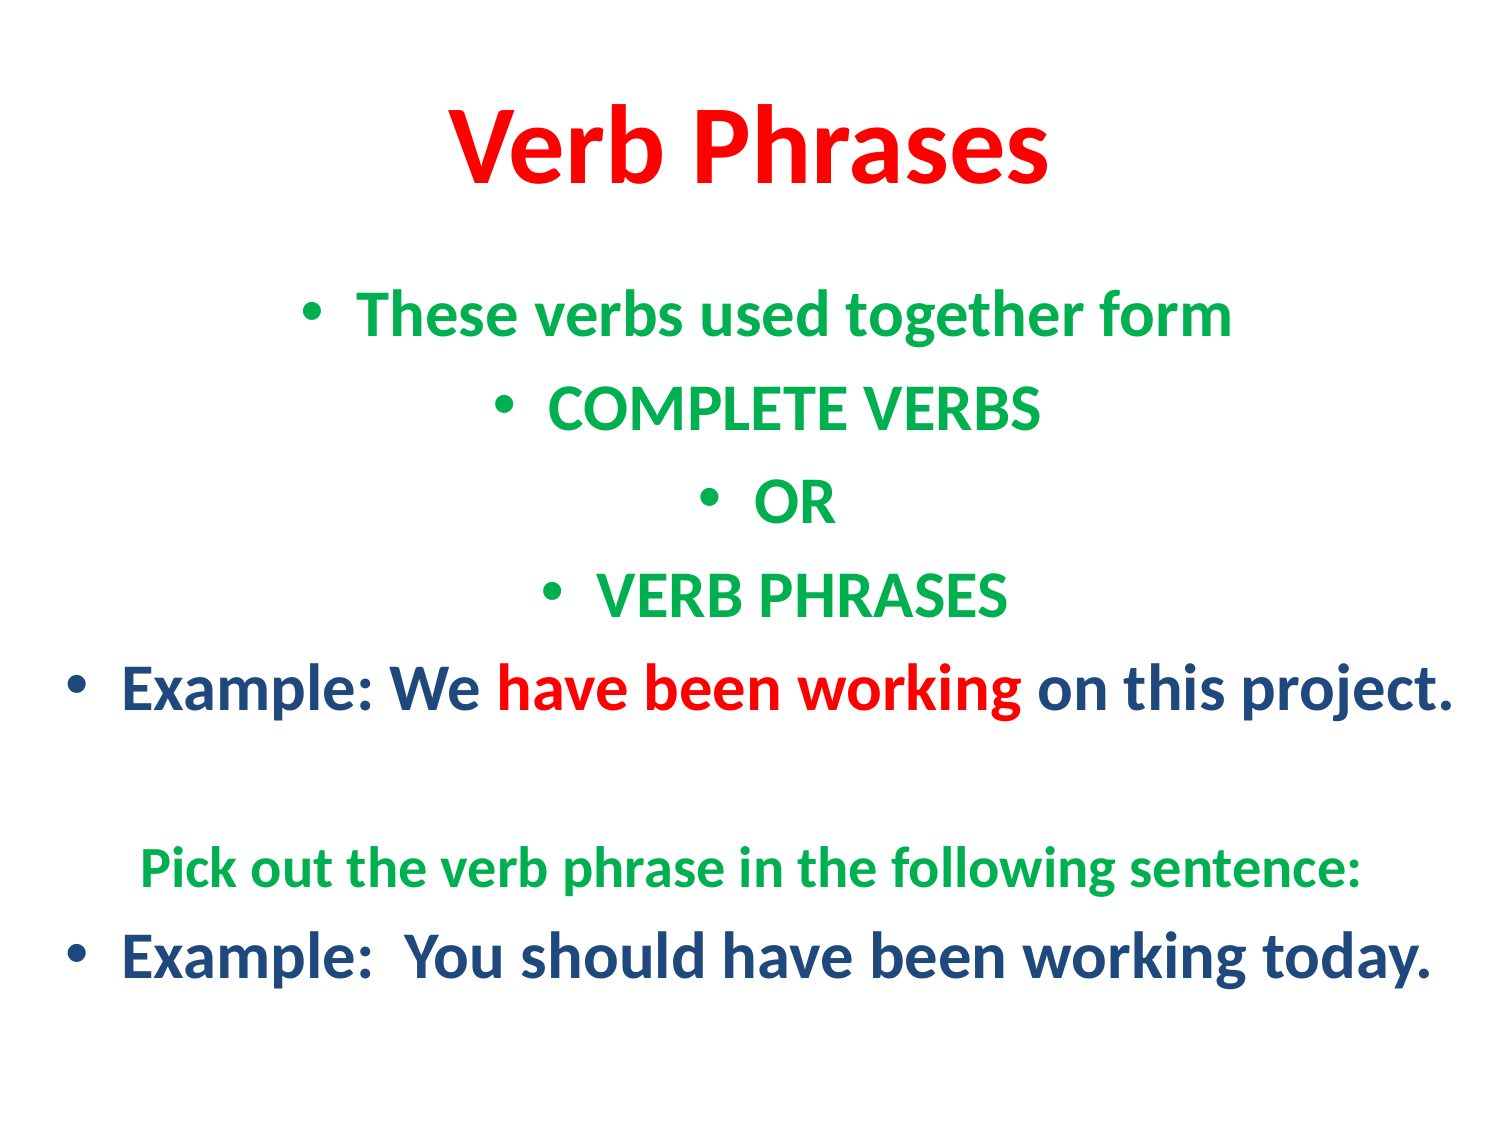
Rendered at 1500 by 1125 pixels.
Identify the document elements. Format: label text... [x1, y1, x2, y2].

title Verb Phrases [75, 45, 1425, 233]
list These verbs used together form COMPLETE VERBS OR VERB PHRASES Example: We have been working on this project. Pick out the verb phrase in the following sentence: Example: You should have been working today. [50, 262, 1500, 1005]
